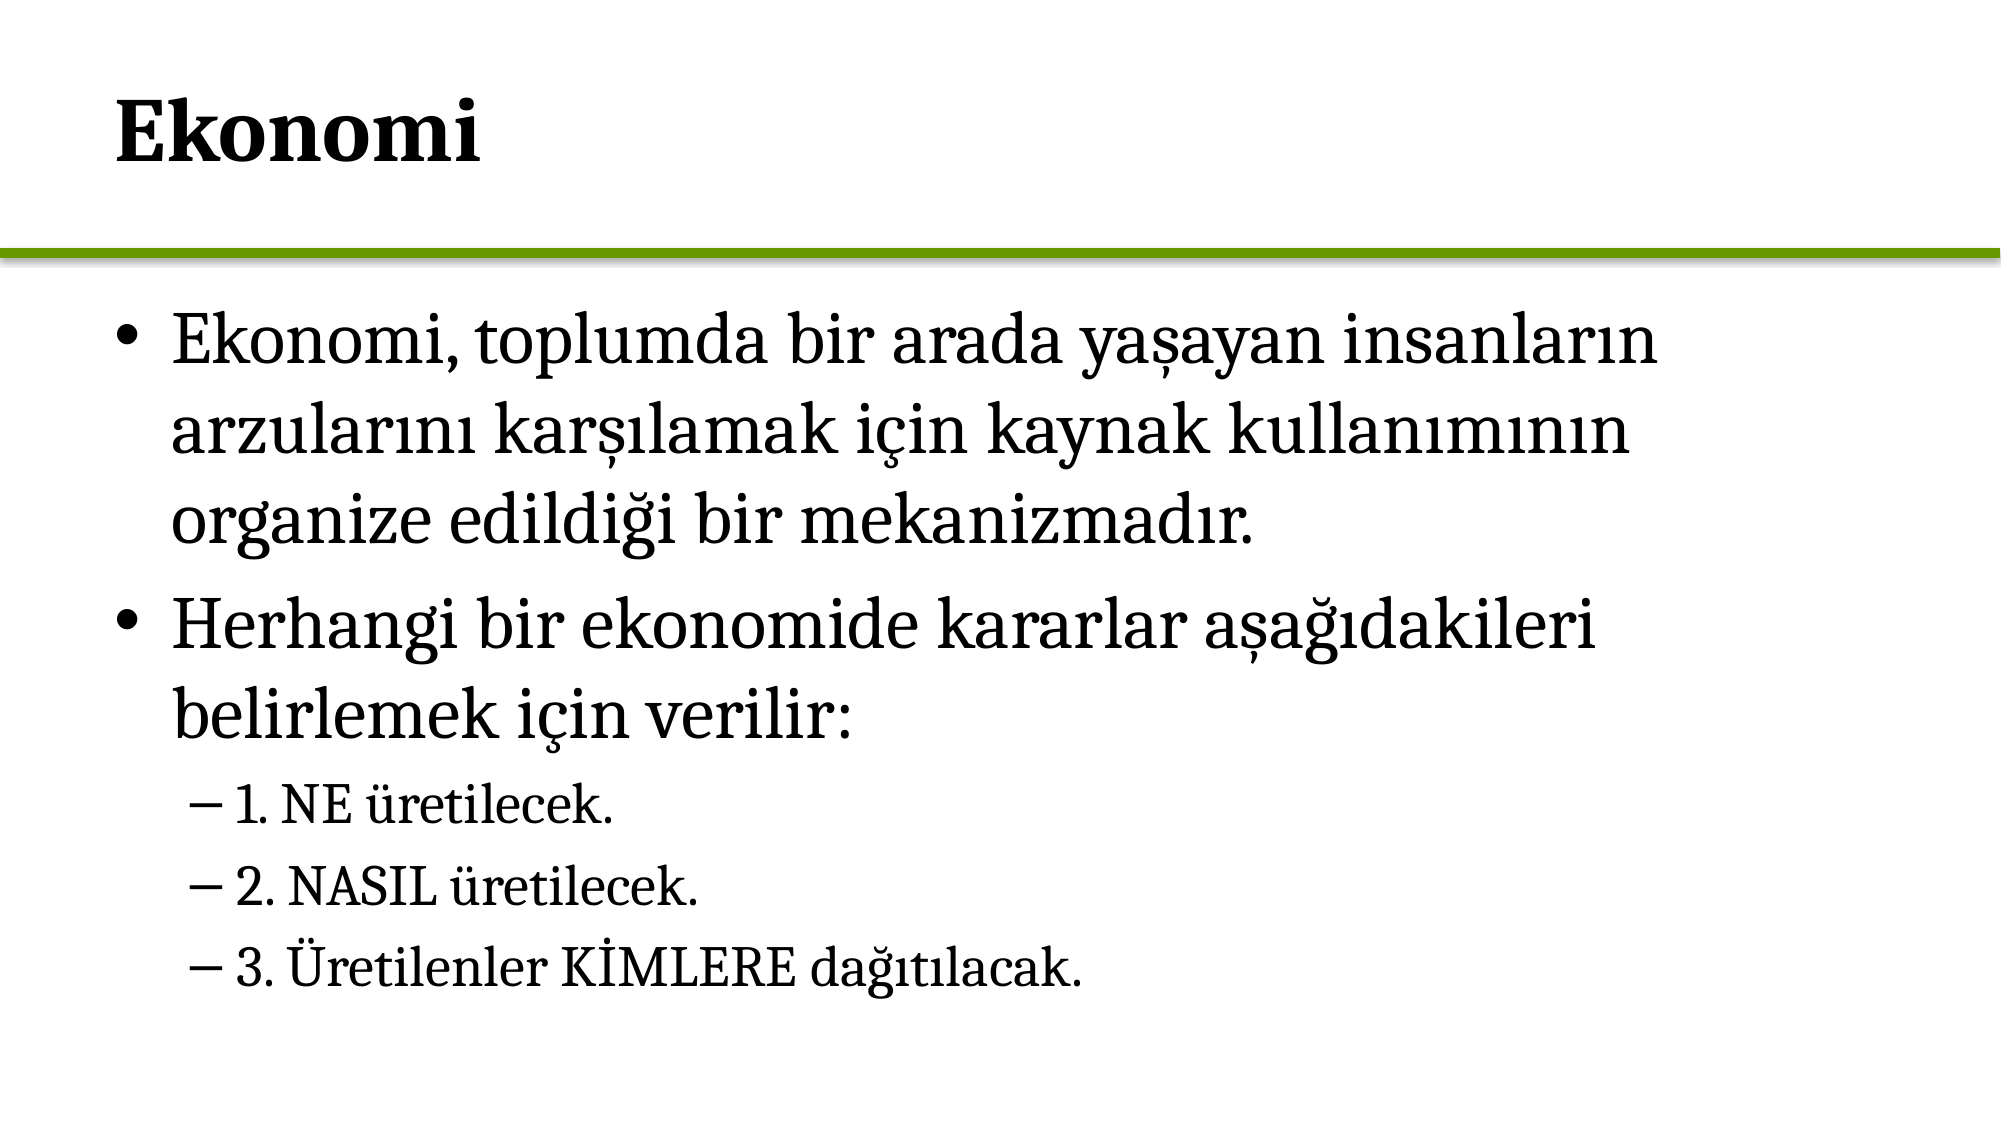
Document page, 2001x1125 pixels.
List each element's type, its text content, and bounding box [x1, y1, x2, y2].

list Ekonomi, toplumda bir arada yaşayan insanların arzularını karşılamak için kaynak kullanımının organize edildiği bir mekanizmadır. Herhangi bir ekonomide kararlar aşağıdakileri belirlemek için verilir: 1. NE üretilecek. 2. NASIL üretilecek. 3. Üretilenler KİMLERE dağıtılacak. [99, 281, 1900, 1085]
title Ekonomi [99, 0, 1900, 251]
